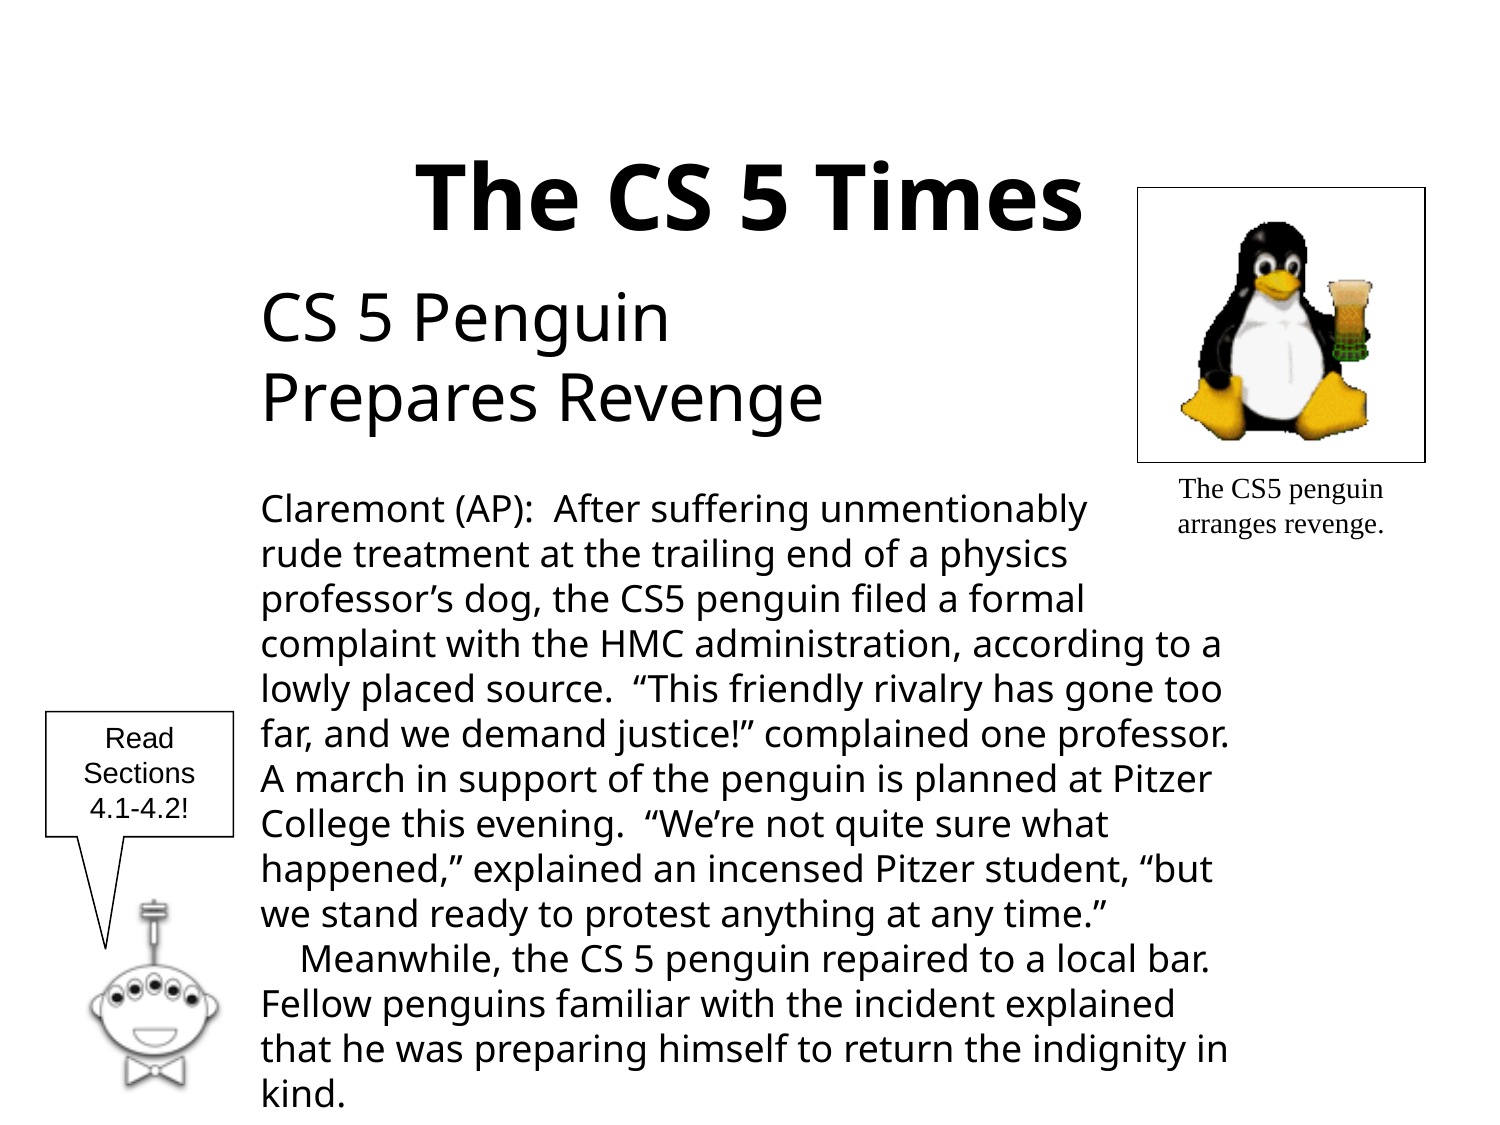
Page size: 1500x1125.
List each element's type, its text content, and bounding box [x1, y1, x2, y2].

picture [74, 887, 234, 1105]
text_box Read Sections 4.1-4.2! [45, 711, 234, 885]
text_box [1137, 187, 1425, 463]
text_box CS 5 Penguin Prepares Revenge Claremont (AP): After suffering unmentionably rude treatment at the trailing end of a physics professor’s dog, the CS5 penguin filed a formal complaint with the HMC administration, according to a lowly placed source. “This friendly rivalry has gone too far, and we demand justice!” complained one professor. A march in support of the penguin is planned at Pitzer College this evening. “We’re not quite sure what happened,” explained an incensed Pitzer student, “but we stand ready to protest anything at any time.” Meanwhile, the CS 5 penguin repaired to a local bar. Fellow penguins familiar with the incident explained that he was preparing himself to return the indignity in kind. [253, 274, 1256, 1088]
title The CS 5 Times [112, 99, 1388, 288]
picture [1158, 199, 1404, 474]
text_box The CS5 penguin arranges revenge. [1137, 463, 1425, 548]
